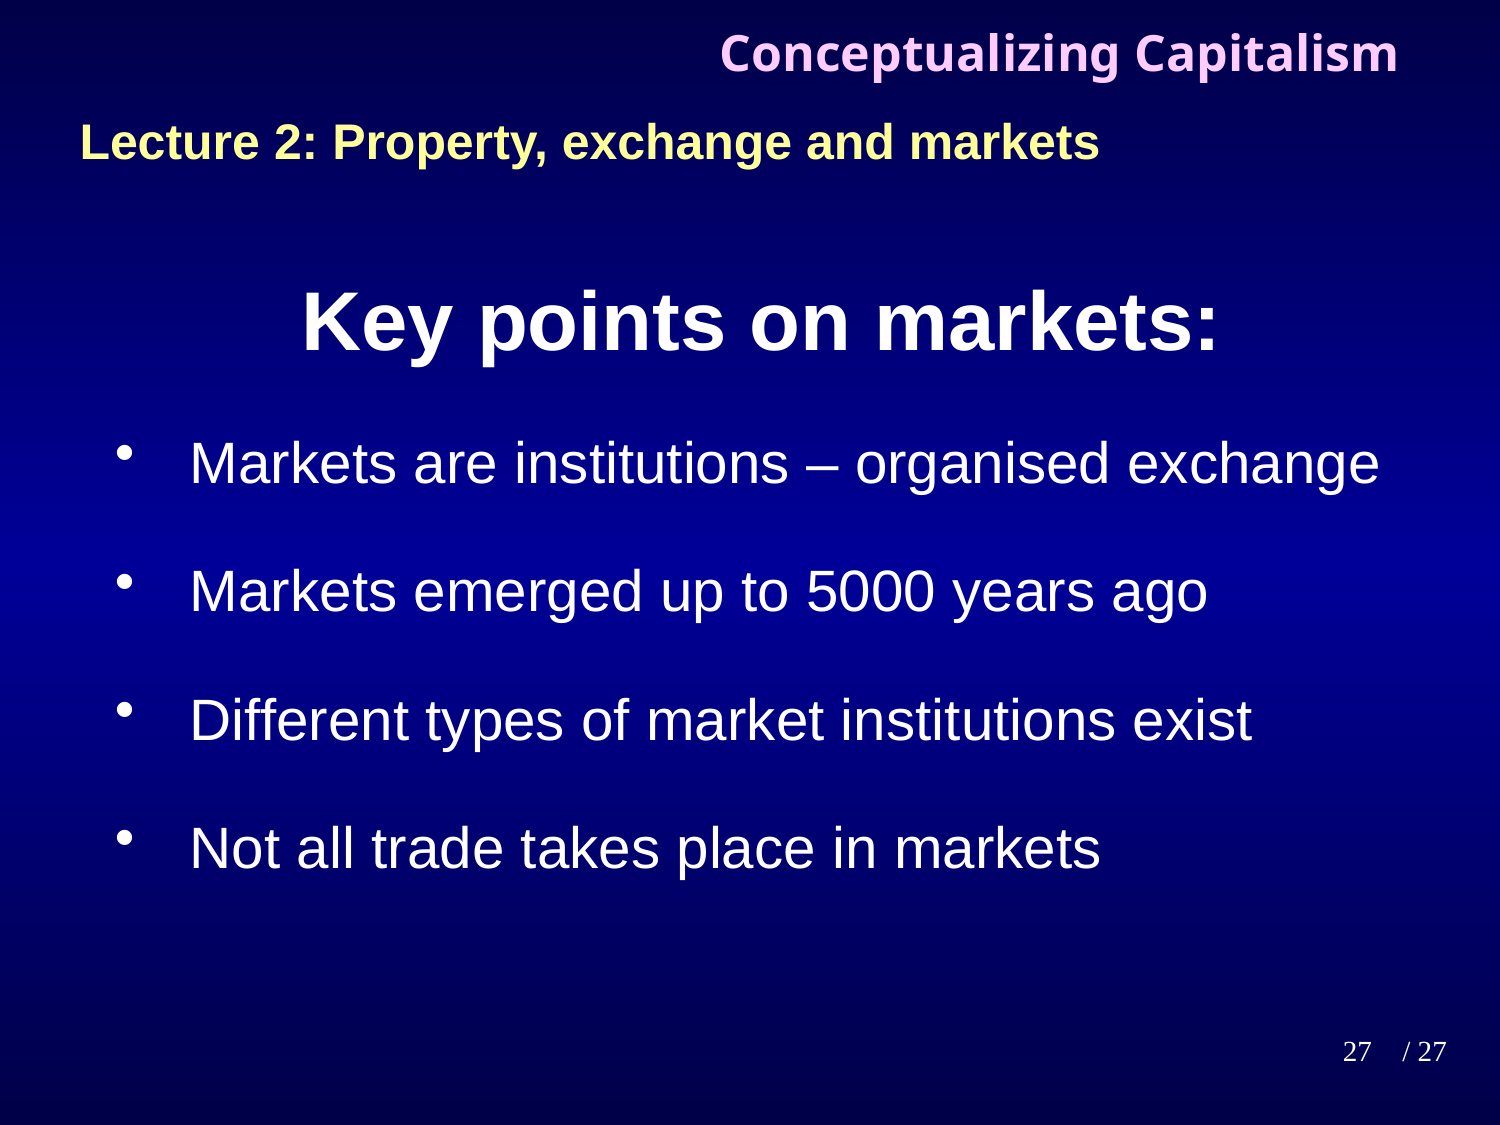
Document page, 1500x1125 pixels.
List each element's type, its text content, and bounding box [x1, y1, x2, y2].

title Conceptualizing Capitalism [620, 1, 1500, 102]
text_box Lecture 2: Property, exchange and markets [64, 101, 1211, 177]
text_box Key points on markets: Markets are institutions – organised exchange Markets emerged up to 5000 years ago Different types of market institutions exist Not all trade takes place in markets [100, 259, 1423, 888]
slide_number 27 [1257, 1024, 1388, 1101]
text_box / 27 [1387, 1024, 1500, 1075]
